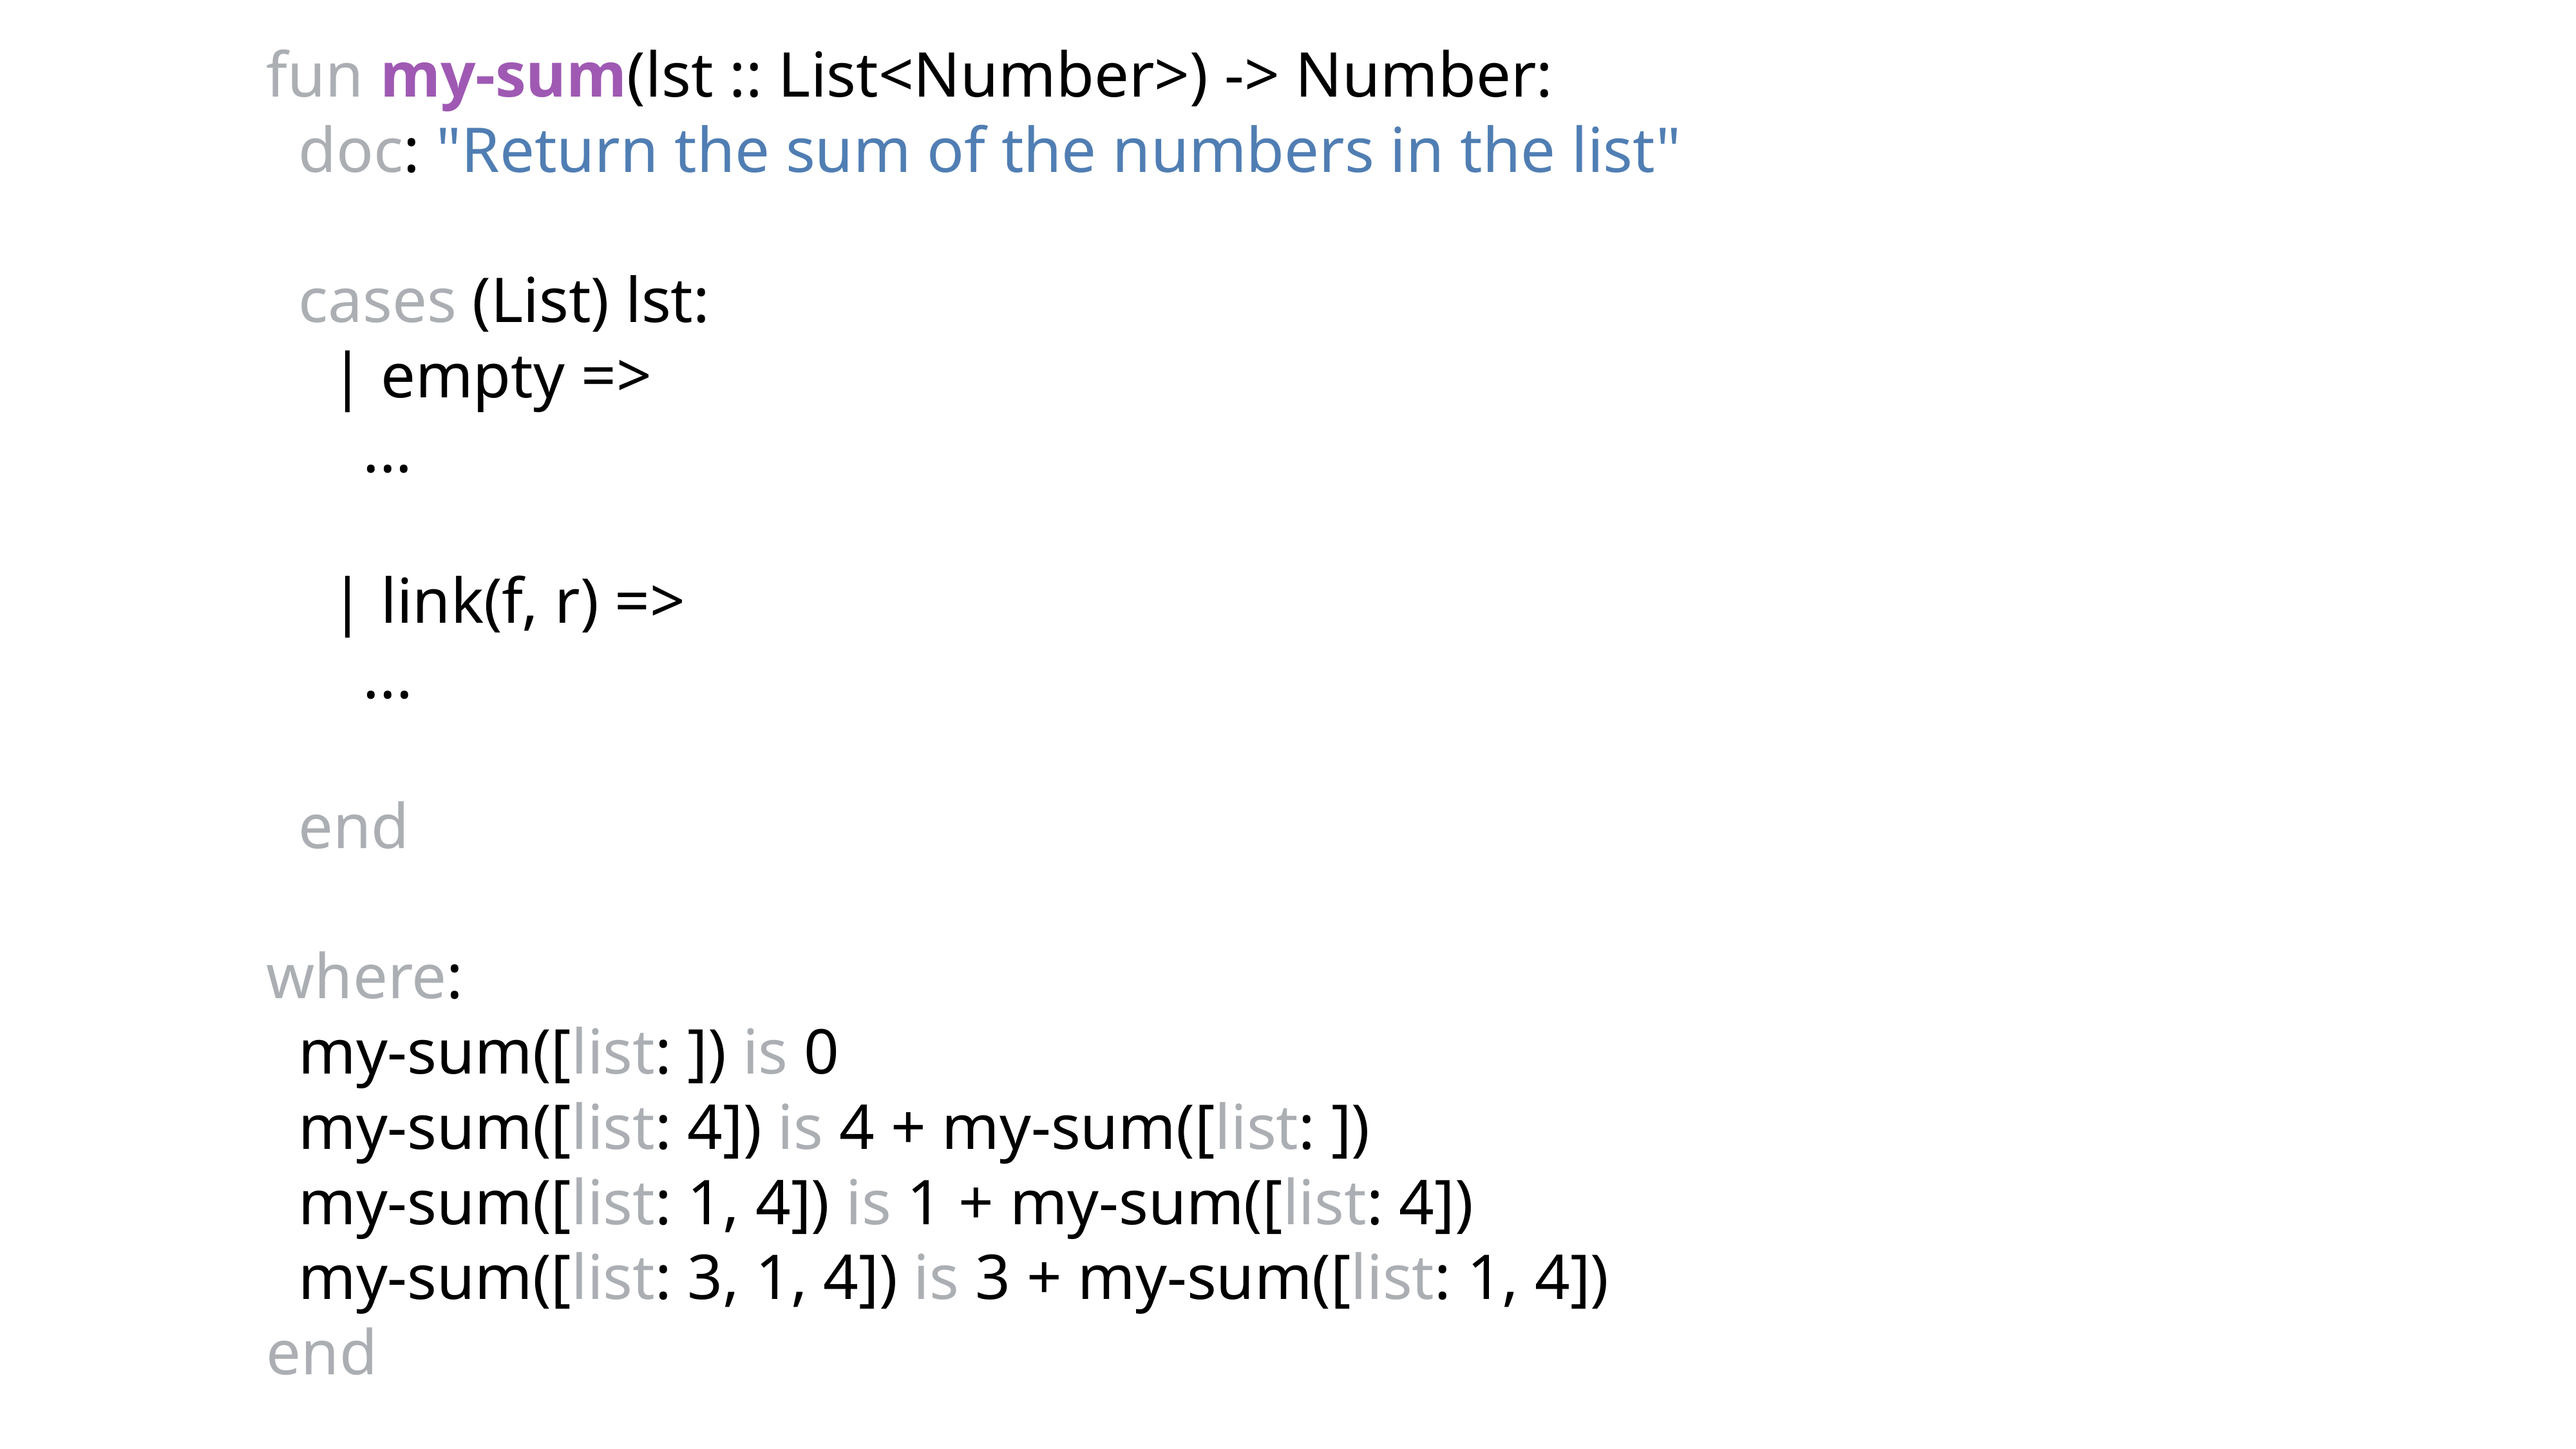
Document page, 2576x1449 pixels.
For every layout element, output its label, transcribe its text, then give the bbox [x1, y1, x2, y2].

list fun my-sum(lst :: List<Number>) -> Number: doc: "Return the sum of the numbers in the list" cases (List) lst: | empty => ... | link(f, r) => ... end where: my-sum([list: ]) is 0 my-sum([list: 4]) is 4 + my-sum([list: ]) my-sum([list: 1, 4]) is 1 + my-sum([list: 4]) my-sum([list: 3, 1, 4]) is 3 + my-sum([list: 1, 4]) end [258, 26, 2317, 1423]
